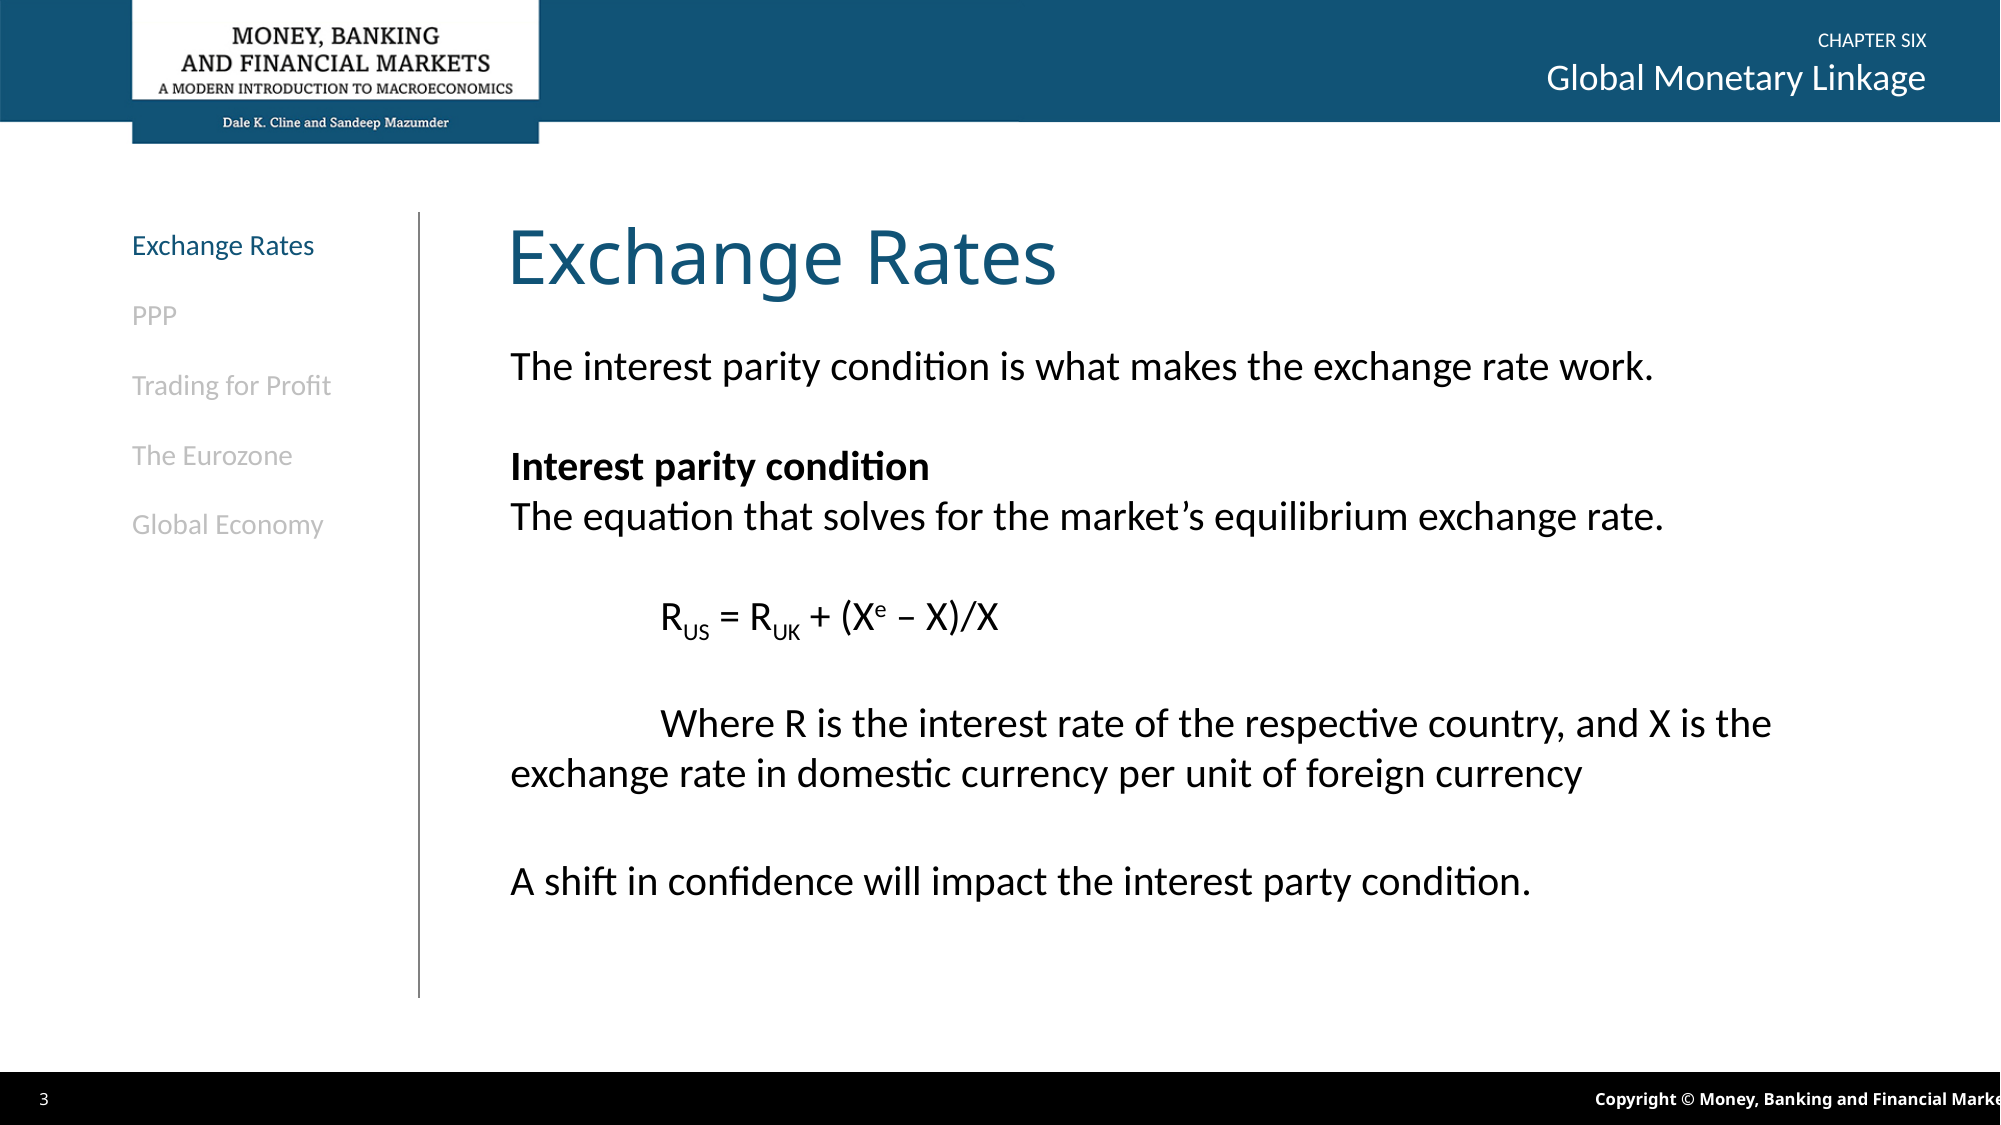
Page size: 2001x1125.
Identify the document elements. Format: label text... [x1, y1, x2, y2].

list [0, 0, 2000, 144]
text_box Copyright © Money, Banking and Financial Markets [1580, 1081, 2000, 1117]
title Exchange Rates [491, 211, 1883, 317]
text_box Exchange Rates PPP Trading for Profit The Eurozone Global Economy [117, 218, 384, 594]
text_box 3 [24, 1081, 376, 1120]
text_box The interest parity condition is what makes the exchange rate work. Interest parity condition The equation that solves for the market’s equilibrium exchange rate. RUS = RUK + (Xe – X)/X Where R is the interest rate of the respective country, and X is the exchange rate in domestic currency per unit of foreign currency A shift in confidence will impact the interest party condition. [481, 331, 1903, 1014]
text_box [0, 1072, 2000, 1125]
